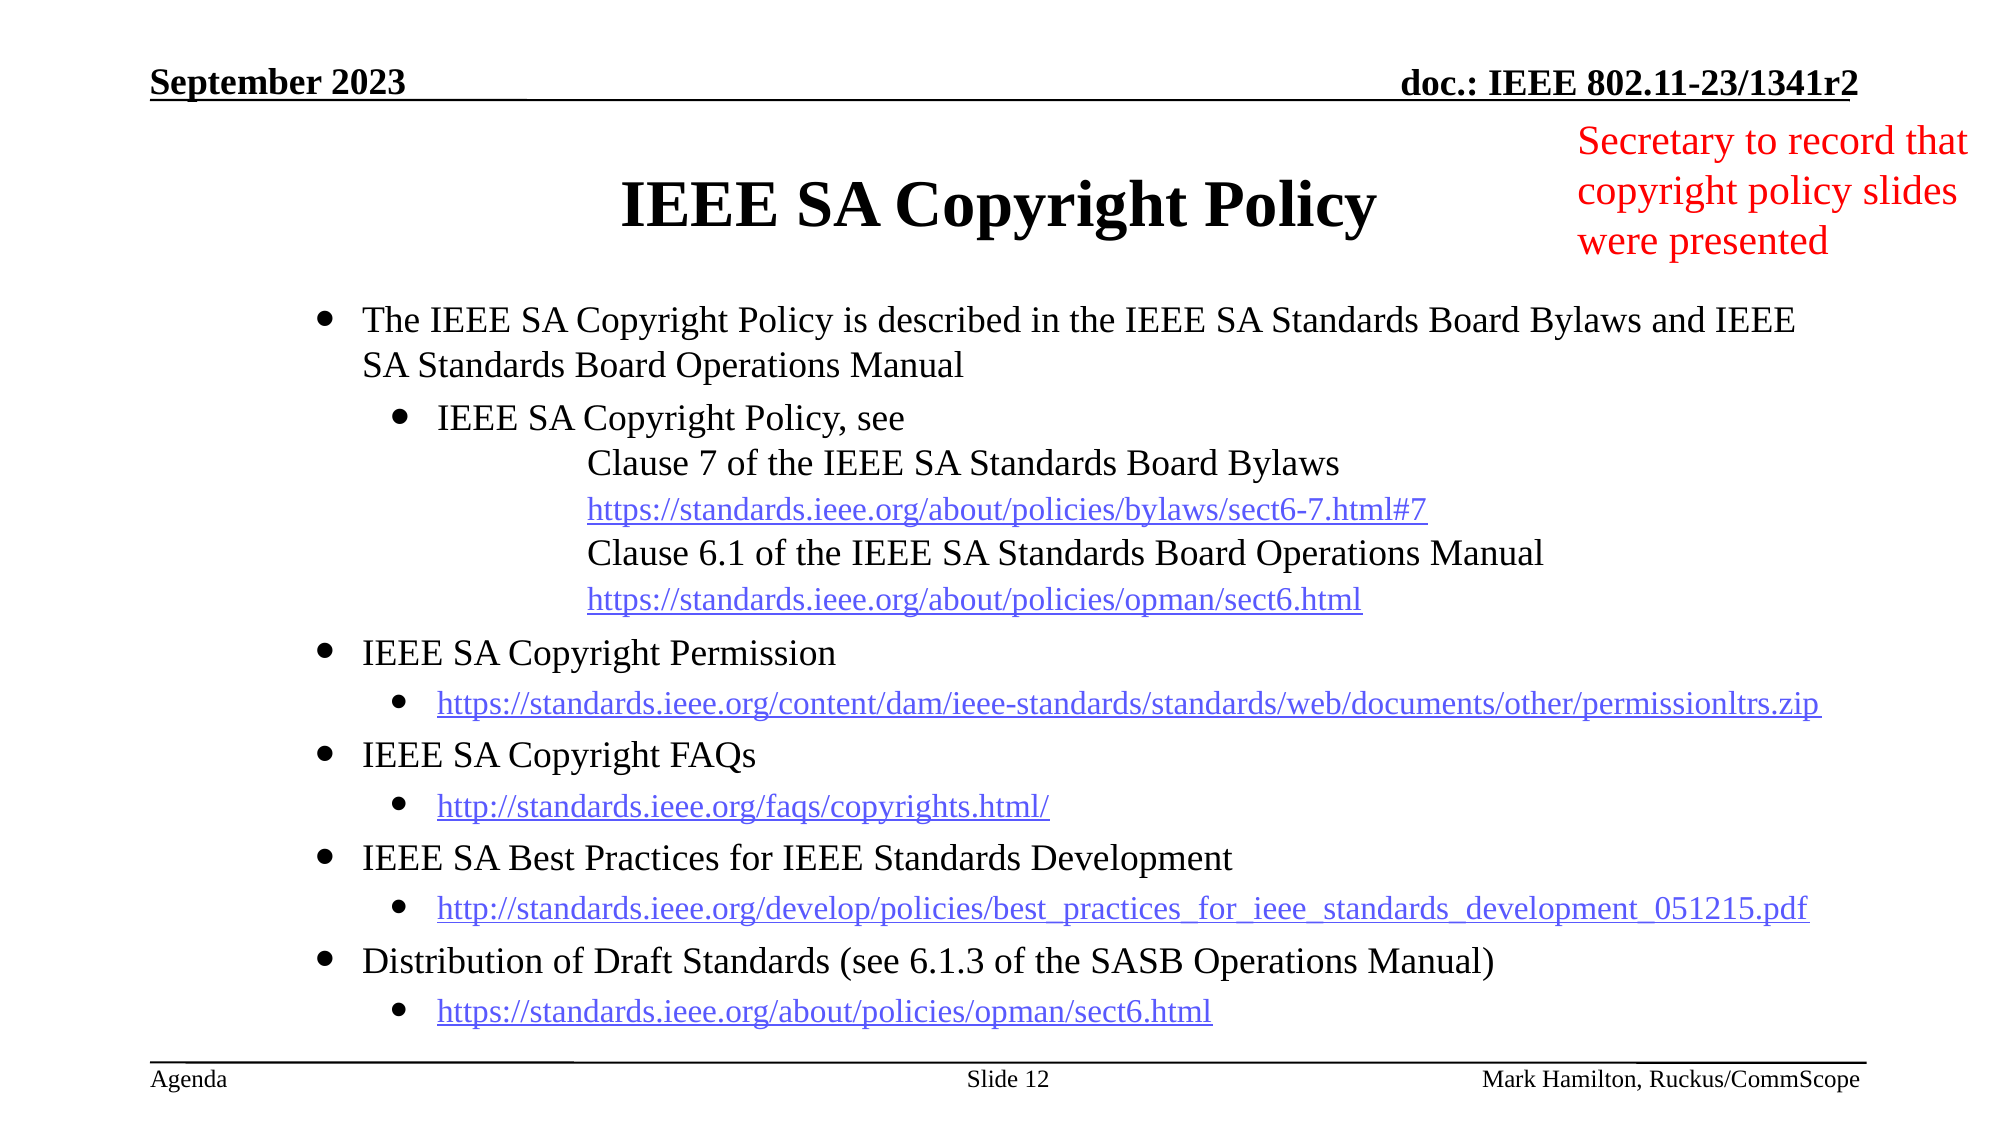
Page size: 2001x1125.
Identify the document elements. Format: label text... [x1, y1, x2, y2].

text_box Secretary to record that copyright policy slides were presented [1562, 104, 1988, 270]
list The IEEE SA Copyright Policy is described in the IEEE SA Standards Board Bylaws and IEEE SA Standards Board Operations Manual IEEE SA Copyright Policy, see Clause 7 of the IEEE SA Standards Board Bylaws https://standards.ieee.org/about/policies/bylaws/sect6-7.html#7 Clause 6.1 of the IEEE SA Standards Board Operations Manual https://standards.ieee.org/about/policies/opman/sect6.html IEEE SA Copyright Permission https://standards.ieee.org/content/dam/ieee-standards/standards/web/documents/other/permissionltrs.zip IEEE SA Copyright FAQs http://standards.ieee.org/faqs/copyrights.html/ IEEE SA Best Practices for IEEE Standards Development http://standards.ieee.org/develop/policies/best_practices_for_ieee_standards_development_051215.pdf Distribution of Draft Standards (see 6.1.3 of the SASB Operations Manual) https://standards.ieee.org/about/policies/opman/sect6.html [149, 287, 1850, 1063]
title IEEE SA Copyright Policy [149, 112, 1850, 287]
slide_number Slide 12 [950, 1061, 1067, 1123]
